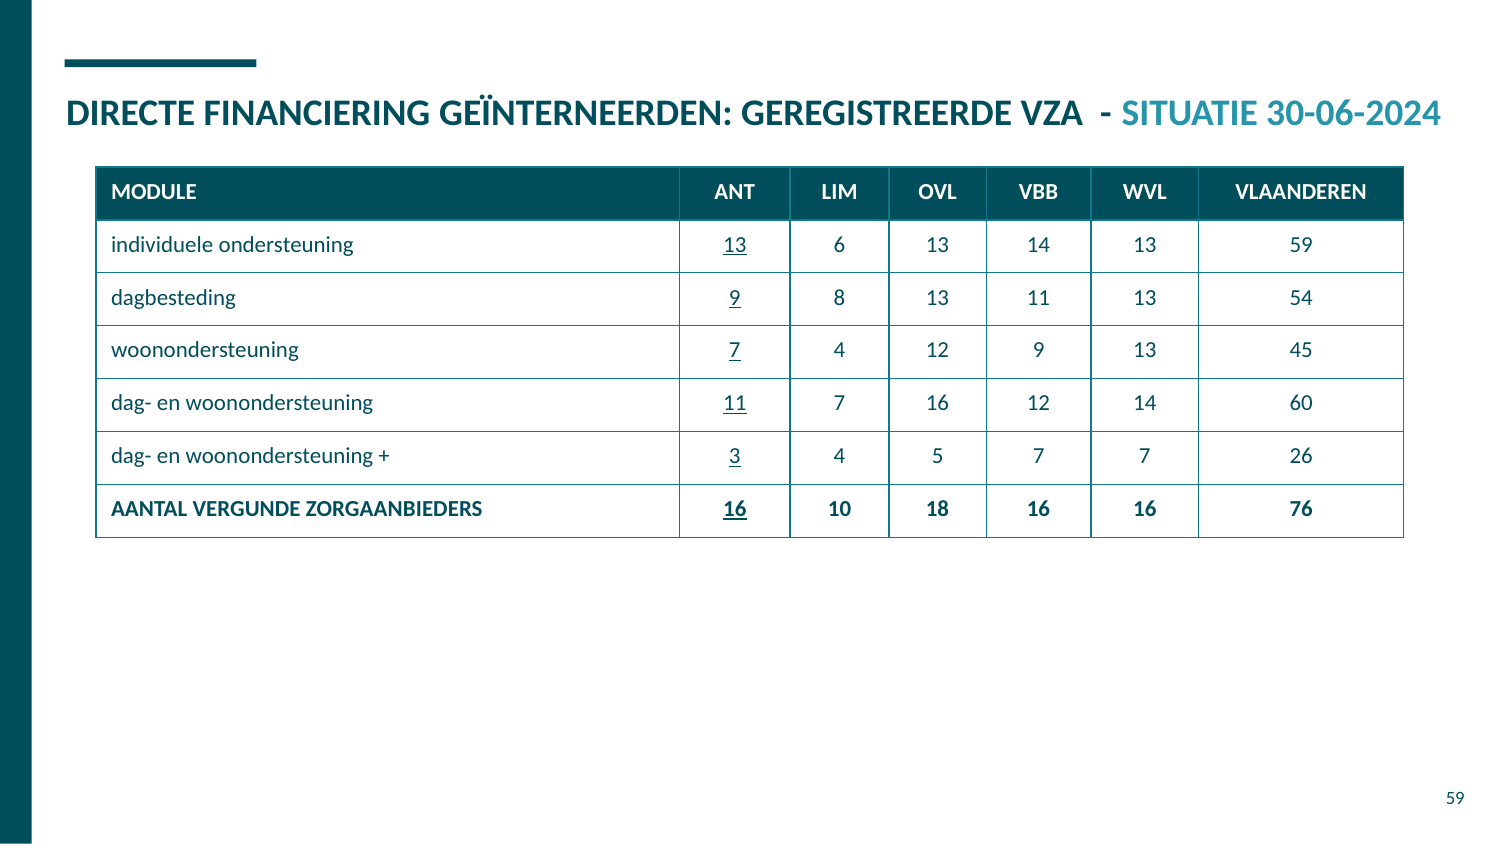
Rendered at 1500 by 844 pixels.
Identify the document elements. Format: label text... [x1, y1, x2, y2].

table_header MODULE [97, 168, 679, 219]
table_cell 16 [1092, 485, 1198, 537]
table_cell 59 [1199, 221, 1403, 272]
table_cell 16 [680, 485, 789, 537]
table_cell 9 [680, 273, 789, 325]
slide_number 59 [1389, 764, 1480, 830]
table_cell 5 [890, 432, 986, 484]
table_cell 3 [680, 432, 789, 484]
table_cell 13 [890, 273, 986, 325]
table_cell 13 [680, 221, 789, 272]
table_cell 10 [791, 485, 888, 537]
table_cell 14 [987, 221, 1090, 272]
table_cell 54 [1199, 273, 1403, 325]
table_cell 6 [791, 221, 888, 272]
table_cell individuele ondersteuning [97, 221, 679, 272]
table_cell dagbesteding [97, 273, 679, 325]
table_cell 26 [1199, 432, 1403, 484]
table_cell 14 [1092, 379, 1198, 431]
table_cell 12 [987, 379, 1090, 431]
table_cell 11 [680, 379, 789, 431]
table_cell 76 [1199, 485, 1403, 537]
table_header WVL [1092, 168, 1198, 219]
table_cell 13 [1092, 326, 1198, 378]
table_cell 13 [1092, 221, 1198, 272]
table_cell 45 [1199, 326, 1403, 378]
table_cell 7 [680, 326, 789, 378]
table_cell 8 [791, 273, 888, 325]
table_cell 7 [1092, 432, 1198, 484]
table_cell 12 [890, 326, 986, 378]
table_header VBB [987, 168, 1090, 219]
table_cell 4 [791, 432, 888, 484]
table_cell 18 [890, 485, 986, 537]
title DIRECTE FINANCIERING GEÏNTERNEERDEN: GEREGISTREERDE VZA - SITUATIE 30-06-2024 [51, 72, 1466, 167]
table_cell dag- en woonondersteuning + [97, 432, 679, 484]
table_cell 16 [987, 485, 1090, 537]
table_cell dag- en woonondersteuning [97, 379, 679, 431]
table_cell 13 [1092, 273, 1198, 325]
table_cell woonondersteuning [97, 326, 679, 378]
table_cell 7 [791, 379, 888, 431]
table_header OVL [890, 168, 986, 219]
table_cell 16 [890, 379, 986, 431]
table_header LIM [791, 168, 888, 219]
table_cell 13 [890, 221, 986, 272]
table_header VLAANDEREN [1199, 168, 1403, 219]
table_cell 60 [1199, 379, 1403, 431]
table_cell AANTAL VERGUNDE ZORGAANBIEDERS [97, 485, 679, 537]
table_cell 7 [987, 432, 1090, 484]
table_cell 4 [791, 326, 888, 378]
table_cell 9 [987, 326, 1090, 378]
table_cell 11 [987, 273, 1090, 325]
table_header ANT [680, 168, 789, 219]
